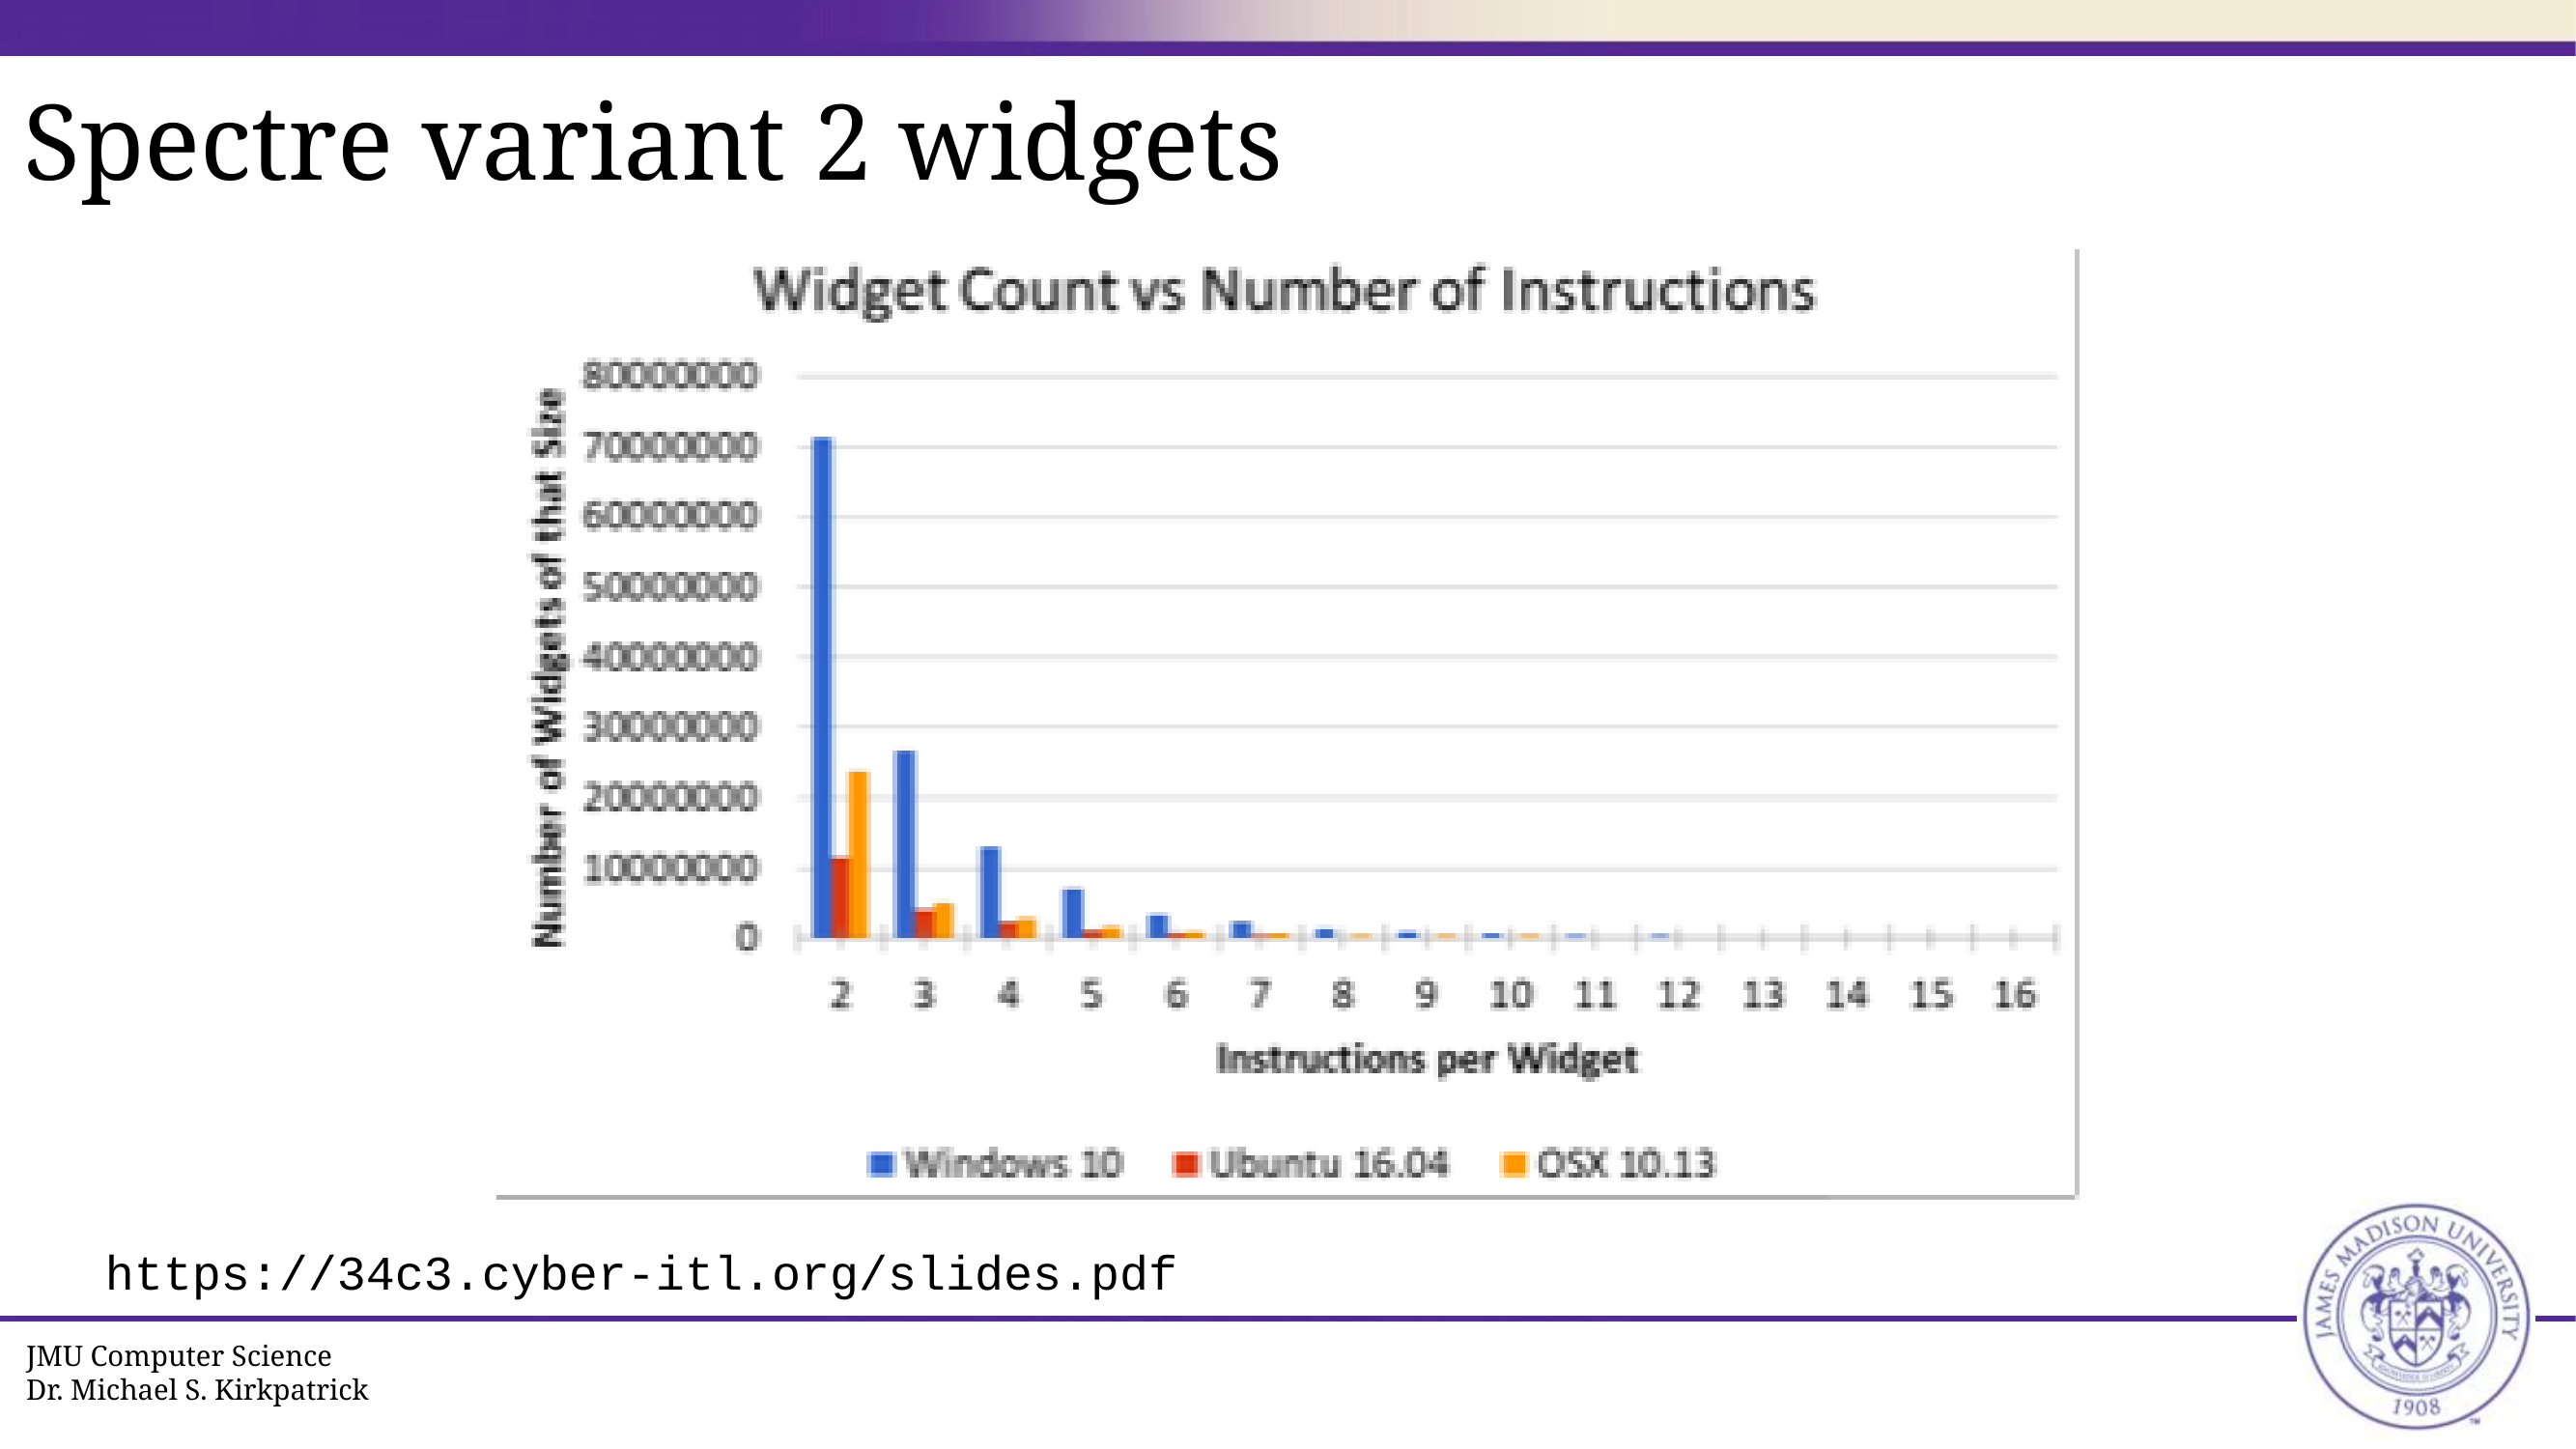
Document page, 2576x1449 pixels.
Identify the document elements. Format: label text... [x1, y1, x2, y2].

picture [0, 1198, 2576, 1439]
picture [0, 0, 2576, 56]
title Spectre variant 2 widgets [17, 58, 1656, 218]
text_box https://34c3.cyber-itl.org/slides.pdf [99, 1236, 1185, 1305]
picture [496, 249, 2080, 1200]
